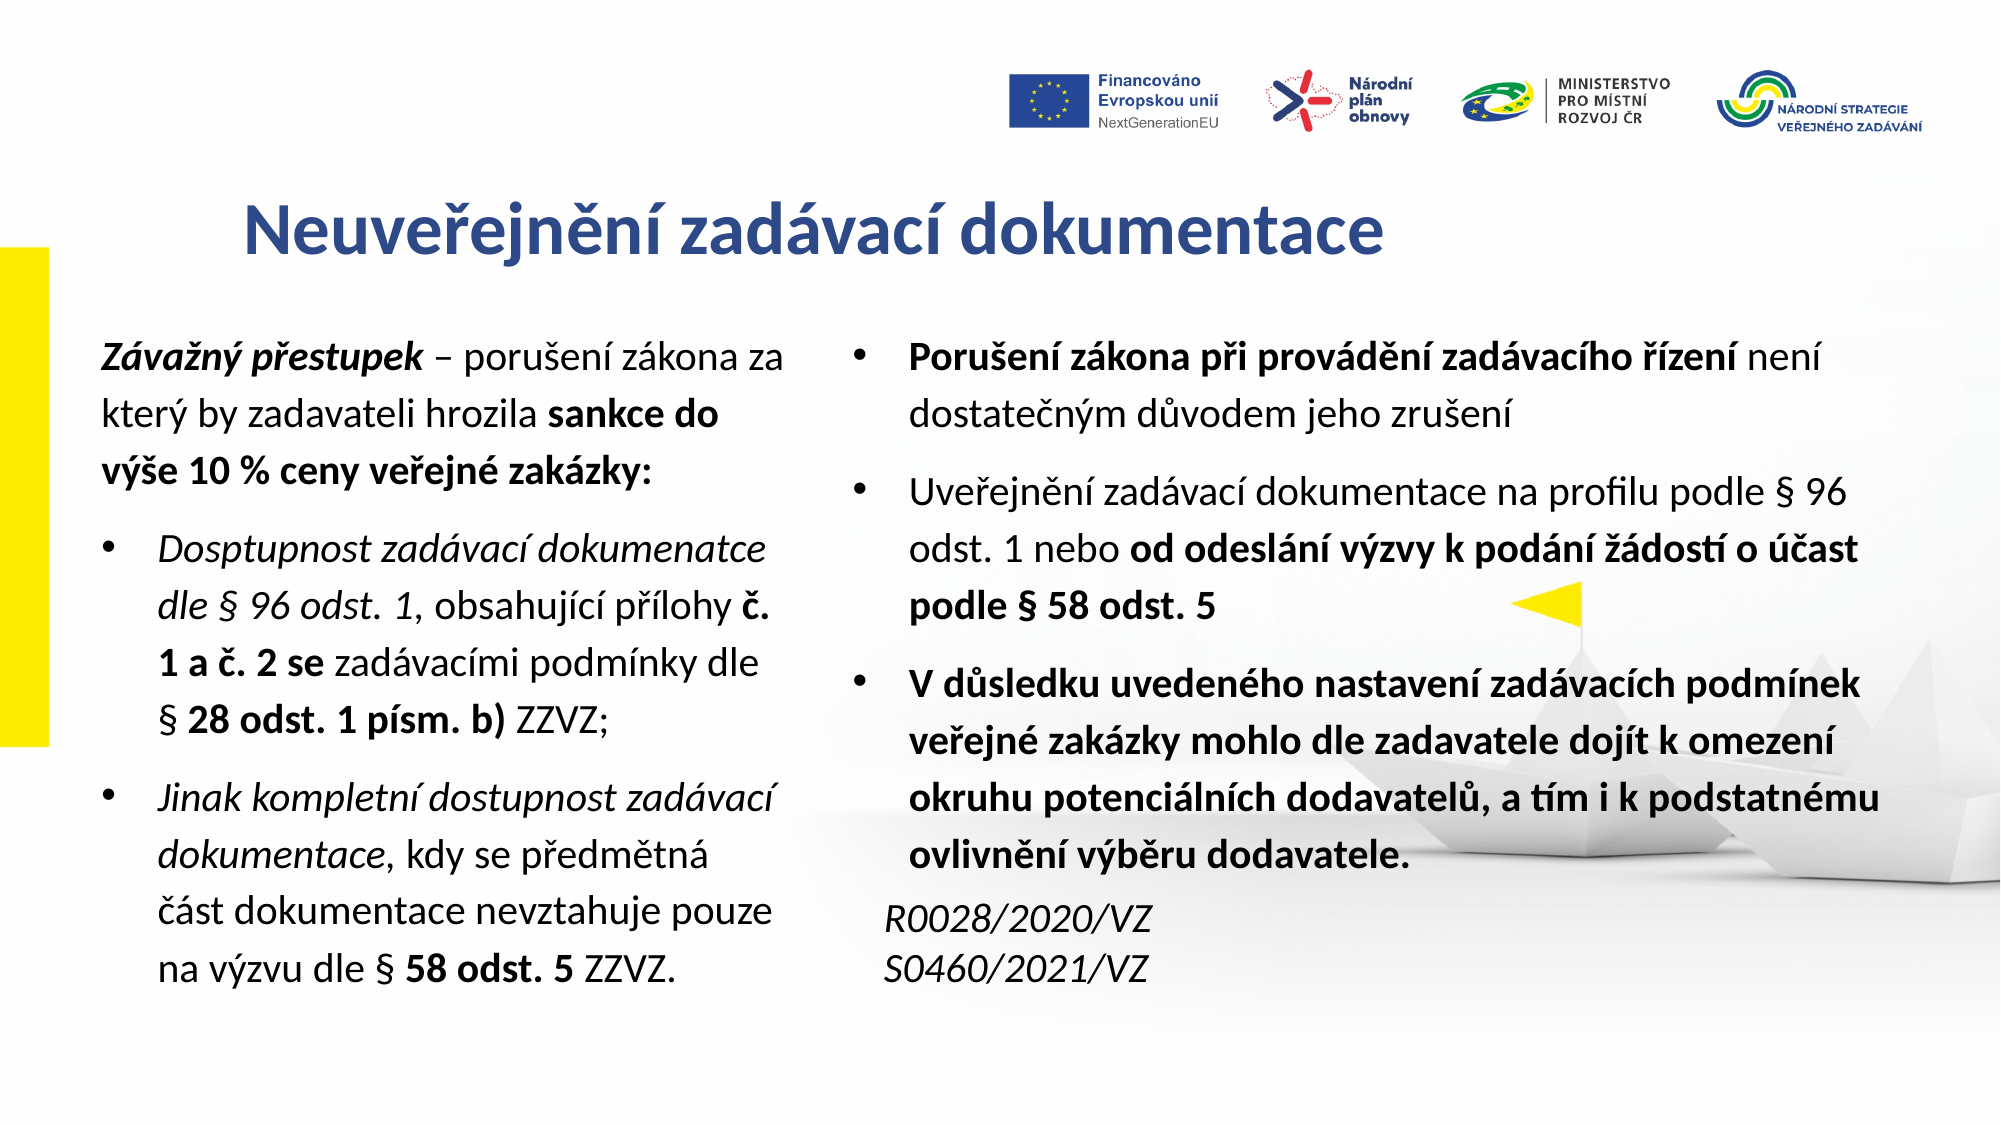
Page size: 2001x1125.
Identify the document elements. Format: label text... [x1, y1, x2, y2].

text_box Neuveřejnění zadávací dokumentace [228, 172, 1633, 278]
text_box R0028/2020/VZ S0460/2021/VZ [868, 883, 1869, 999]
text_box Závažný přestupek – porušení zákona za který by zadavateli hrozila sankce do výše 10 % ceny veřejné zakázky: Dosptupnost zadávací dokumenatce dle § 96 odst. 1, obsahující přílohy č. 1 a č. 2 se zadávacími podmínky dle § 28 odst. 1 písm. b) ZZVZ; Jinak kompletní dostupnost zadávací dokumentace, kdy se předmětná část dokumentace nevztahuje pouze na výzvu dle § 58 odst. 5 ZZVZ. [86, 314, 800, 998]
text_box Porušení zákona při provádění zadávacího řízení není dostatečným důvodem jeho zrušení Uveřejnění zadávací dokumentace na profilu podle § 96 odst. 1 nebo od odeslání výzvy k podání žádostí o účast podle § 58 odst. 5 V důsledku uvedeného nastavení zadávacích podmínek veřejné zakázky mohlo dle zadavatele dojít k omezení okruhu potenciálních dodavatelů, a tím i k podstatnému ovlivnění výběru dodavatele. [837, 314, 1900, 884]
picture [0, 0, 2001, 1125]
